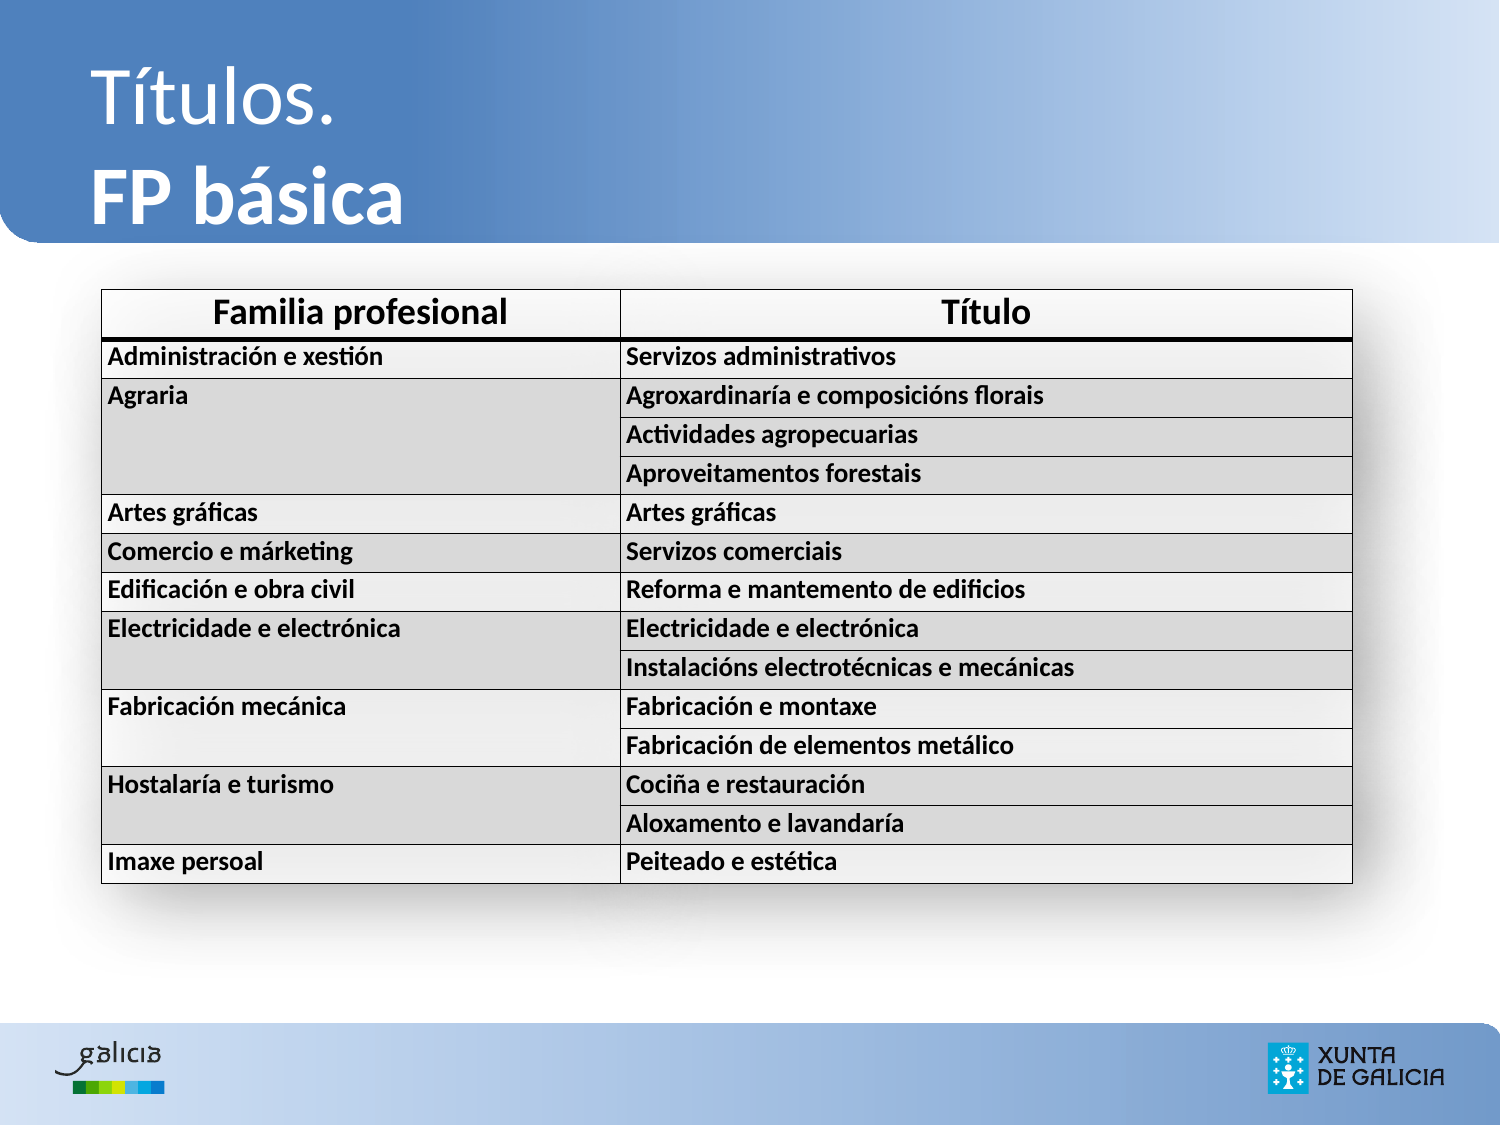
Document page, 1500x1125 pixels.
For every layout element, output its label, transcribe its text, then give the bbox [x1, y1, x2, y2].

table_cell Cociña e restauración [621, 767, 1352, 805]
table_header Familia profesional [102, 290, 620, 337]
table_cell Artes gráficas [102, 495, 620, 533]
table_cell Servizos administrativos [621, 342, 1352, 378]
table_cell Fabricación mecánica [102, 690, 620, 766]
table_cell Fabricación de elementos metálico [621, 729, 1352, 766]
table_cell Actividades agropecuarias [621, 418, 1352, 456]
table_cell Fabricación e montaxe [621, 690, 1352, 728]
table_cell Aproveitamentos forestais [621, 457, 1352, 494]
table_cell Edificación e obra civil [102, 573, 620, 611]
table_header Título [621, 290, 1352, 337]
table_cell Imaxe persoal [102, 845, 620, 883]
table_cell Agroxardinaría e composicións florais [621, 379, 1352, 417]
table_cell Reforma e mantemento de edificios [621, 573, 1352, 611]
table_cell Peiteado e estética [621, 845, 1352, 883]
table_cell Administración e xestión [102, 342, 620, 378]
table_cell Servizos comerciais [621, 534, 1352, 572]
table_cell Instalacións electrotécnicas e mecánicas [621, 651, 1352, 689]
table_cell Artes gráficas [621, 495, 1352, 533]
table_cell Comercio e márketing [102, 534, 620, 572]
table_cell Electricidade e electrónica [621, 612, 1352, 650]
table_cell Electricidade e electrónica [102, 612, 620, 689]
title Títulos. FP básica [74, 37, 1426, 245]
table_cell Agraria [102, 379, 620, 494]
table_cell Aloxamento e lavandaría [621, 806, 1352, 844]
table_cell Hostalaría e turismo [102, 767, 620, 844]
